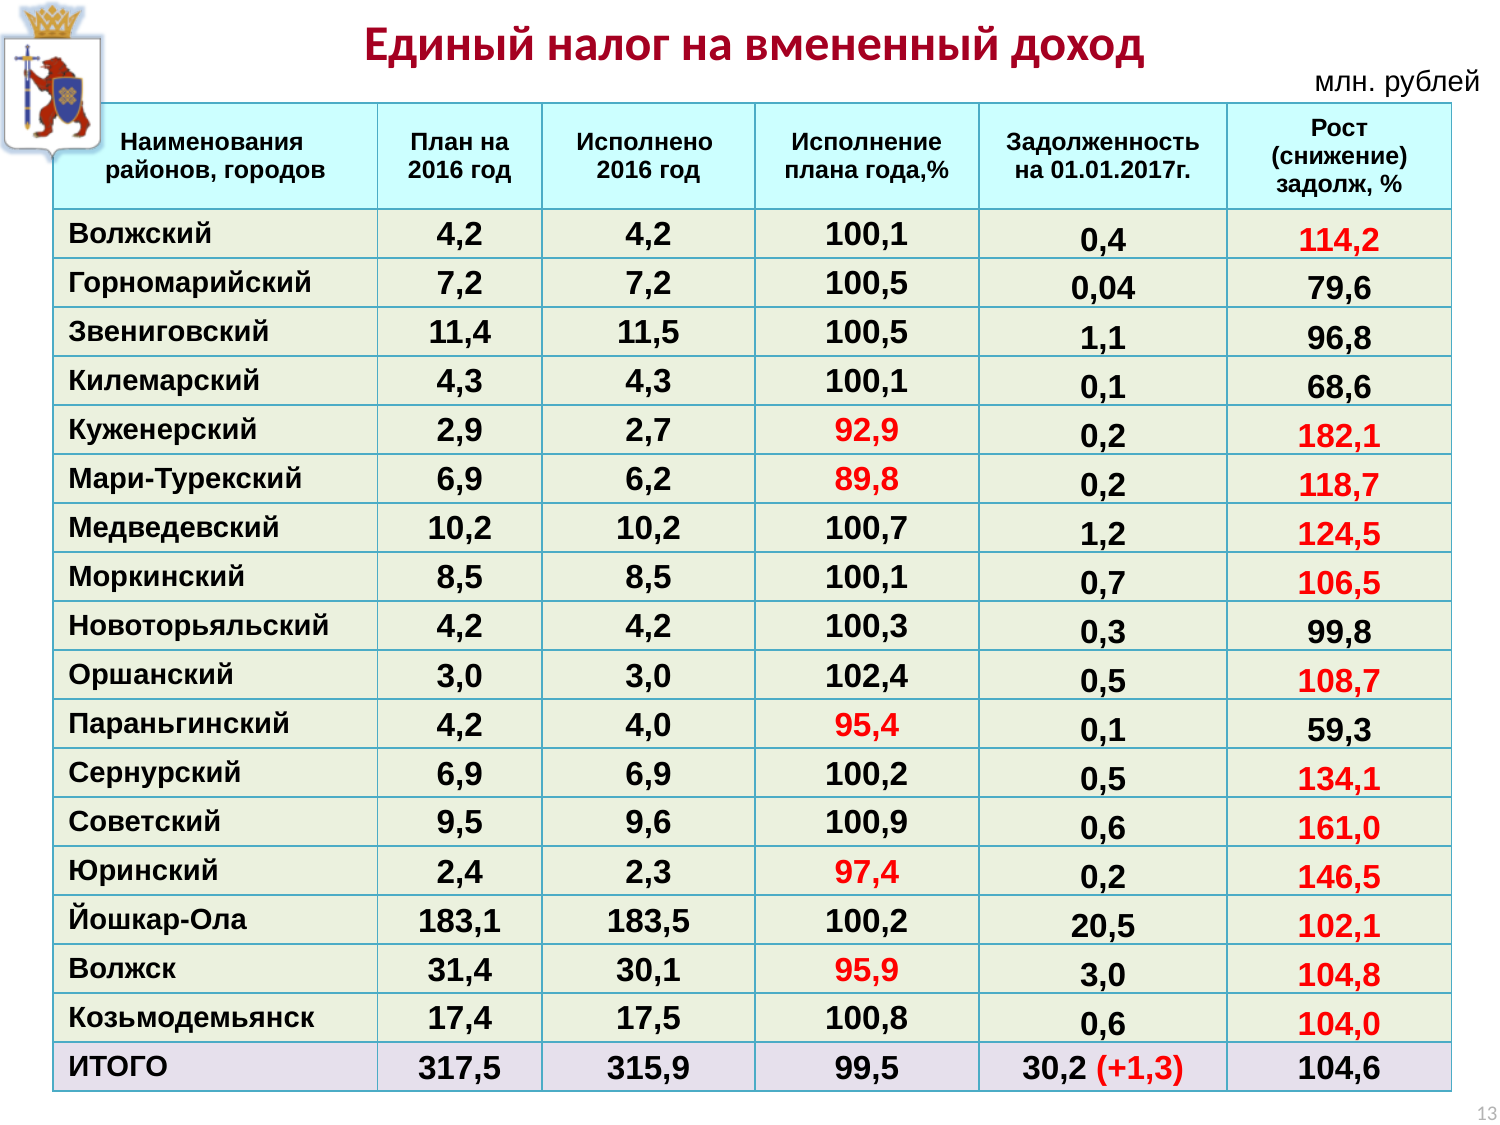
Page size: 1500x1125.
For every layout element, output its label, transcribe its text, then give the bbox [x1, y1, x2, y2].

table_cell 108,7 [1228, 651, 1451, 698]
table_cell 79,6 [1228, 259, 1451, 306]
table_cell 99,8 [1228, 602, 1451, 649]
picture [3, 5, 101, 160]
table_cell 4,2 [378, 210, 541, 257]
table_cell 100,8 [756, 994, 978, 1041]
table_cell 6,9 [378, 455, 541, 502]
table_cell Куженерский [54, 406, 377, 453]
table_cell 118,7 [1228, 455, 1451, 502]
table_cell 146,5 [1228, 847, 1451, 894]
table_cell 0,2 [980, 455, 1226, 502]
table_cell 30,2 (+1,3) [980, 1043, 1226, 1090]
table_cell 104,8 [1228, 945, 1451, 992]
table_cell 17,4 [378, 994, 541, 1041]
table_cell 134,1 [1228, 749, 1451, 796]
table_cell 100,3 [756, 602, 978, 649]
table_cell 20,5 [980, 896, 1226, 943]
table_cell 0,1 [980, 700, 1226, 747]
table_cell 183,1 [378, 896, 541, 943]
table_cell 10,2 [543, 504, 754, 551]
table_header Исполнено 2016 год [543, 104, 754, 208]
table_cell 161,0 [1228, 798, 1451, 845]
table_cell 0,7 [980, 553, 1226, 600]
table_cell Килемарский [54, 357, 377, 404]
table_cell 182,1 [1228, 406, 1451, 453]
table_cell 100,2 [756, 896, 978, 943]
table_cell Моркинский [54, 553, 377, 600]
table_cell 0,5 [980, 749, 1226, 796]
table_cell Горномарийский [54, 259, 377, 306]
table_cell 0,4 [980, 210, 1226, 257]
table_cell 183,5 [543, 896, 754, 943]
table_cell 99,5 [756, 1043, 978, 1090]
table_cell 96,8 [1228, 308, 1451, 355]
table_cell 4,2 [378, 700, 541, 747]
table_cell Юринский [54, 847, 377, 894]
table_cell 4,3 [543, 357, 754, 404]
table_cell 30,1 [543, 945, 754, 992]
table_cell 317,5 [378, 1043, 541, 1090]
table_cell 3,0 [980, 945, 1226, 992]
table_cell 124,5 [1228, 504, 1451, 551]
table_cell 68,6 [1228, 357, 1451, 404]
table_cell 100,7 [756, 504, 978, 551]
table_cell 10,2 [378, 504, 541, 551]
table_cell Звениговский [54, 308, 377, 355]
table_cell 9,6 [543, 798, 754, 845]
table_cell 2,7 [543, 406, 754, 453]
table_cell 11,5 [543, 308, 754, 355]
table_cell 0,1 [980, 357, 1226, 404]
table_cell 4,3 [378, 357, 541, 404]
table_header Рост (снижение) задолж, % [1228, 104, 1451, 208]
table_cell 4,2 [543, 210, 754, 257]
table_cell 2,4 [378, 847, 541, 894]
table_cell 106,5 [1228, 553, 1451, 600]
table_cell Советский [54, 798, 377, 845]
table_cell 89,8 [756, 455, 978, 502]
table_cell 6,9 [378, 749, 541, 796]
table_cell 0,3 [980, 602, 1226, 649]
table_cell ИТОГО [54, 1043, 377, 1090]
table_cell 0,6 [980, 798, 1226, 845]
table_cell 102,1 [1228, 896, 1451, 943]
table_cell 6,2 [543, 455, 754, 502]
table_cell 114,2 [1228, 210, 1451, 257]
table_cell 3,0 [543, 651, 754, 698]
table_cell 7,2 [543, 259, 754, 306]
table_cell 2,9 [378, 406, 541, 453]
table_cell 92,9 [756, 406, 978, 453]
table_cell 59,3 [1228, 700, 1451, 747]
table_cell 97,4 [756, 847, 978, 894]
table_cell 7,2 [378, 259, 541, 306]
table_cell 17,5 [543, 994, 754, 1041]
table_cell 1,1 [980, 308, 1226, 355]
table_cell 4,2 [543, 602, 754, 649]
table_cell 11,4 [378, 308, 541, 355]
table_cell 315,9 [543, 1043, 754, 1090]
table_cell Медведевский [54, 504, 377, 551]
table_cell 9,5 [378, 798, 541, 845]
table_header Исполнение плана года,% [756, 104, 978, 208]
table_cell 102,4 [756, 651, 978, 698]
text_box 13 [1459, 1092, 1500, 1125]
table_cell 100,1 [756, 357, 978, 404]
table_cell 100,5 [756, 259, 978, 306]
table_cell Волжский [54, 210, 377, 257]
table_cell 0,5 [980, 651, 1226, 698]
table_cell 100,1 [756, 210, 978, 257]
table_cell 95,4 [756, 700, 978, 747]
table_cell 0,2 [980, 847, 1226, 894]
table_header Наименования районов, городов [54, 104, 377, 208]
table_cell Йошкар-Ола [54, 896, 377, 943]
table_cell 3,0 [378, 651, 541, 698]
table_cell 2,3 [543, 847, 754, 894]
table_cell 0,04 [980, 259, 1226, 306]
table_cell 8,5 [378, 553, 541, 600]
table_cell 100,1 [756, 553, 978, 600]
table_cell 4,2 [378, 602, 541, 649]
table_cell 31,4 [378, 945, 541, 992]
table_cell 6,9 [543, 749, 754, 796]
table_cell Параньгинский [54, 700, 377, 747]
table_cell Мари-Турекский [54, 455, 377, 502]
table_cell 1,2 [980, 504, 1226, 551]
table_cell 100,2 [756, 749, 978, 796]
table_cell 95,9 [756, 945, 978, 992]
table_cell 104,0 [1228, 994, 1451, 1041]
table_cell Новоторьяльский [54, 602, 377, 649]
table_header Задолженность на 01.01.2017г. [980, 104, 1226, 208]
text_box млн. рублей [1299, 55, 1500, 105]
table_cell Волжск [54, 945, 377, 992]
table_cell 8,5 [543, 553, 754, 600]
table_cell Оршанский [54, 651, 377, 698]
table_cell Сернурский [54, 749, 377, 796]
table_cell 104,6 [1228, 1043, 1451, 1090]
table_cell 4,0 [543, 700, 754, 747]
table_cell Козьмодемьянск [54, 994, 377, 1041]
table_header План на 2016 год [378, 104, 541, 208]
table_cell 100,9 [756, 798, 978, 845]
table_cell 100,5 [756, 308, 978, 355]
table_cell 0,6 [980, 994, 1226, 1041]
table_cell 0,2 [980, 406, 1226, 453]
text_box Единый налог на вмененный доход [105, 11, 1500, 79]
